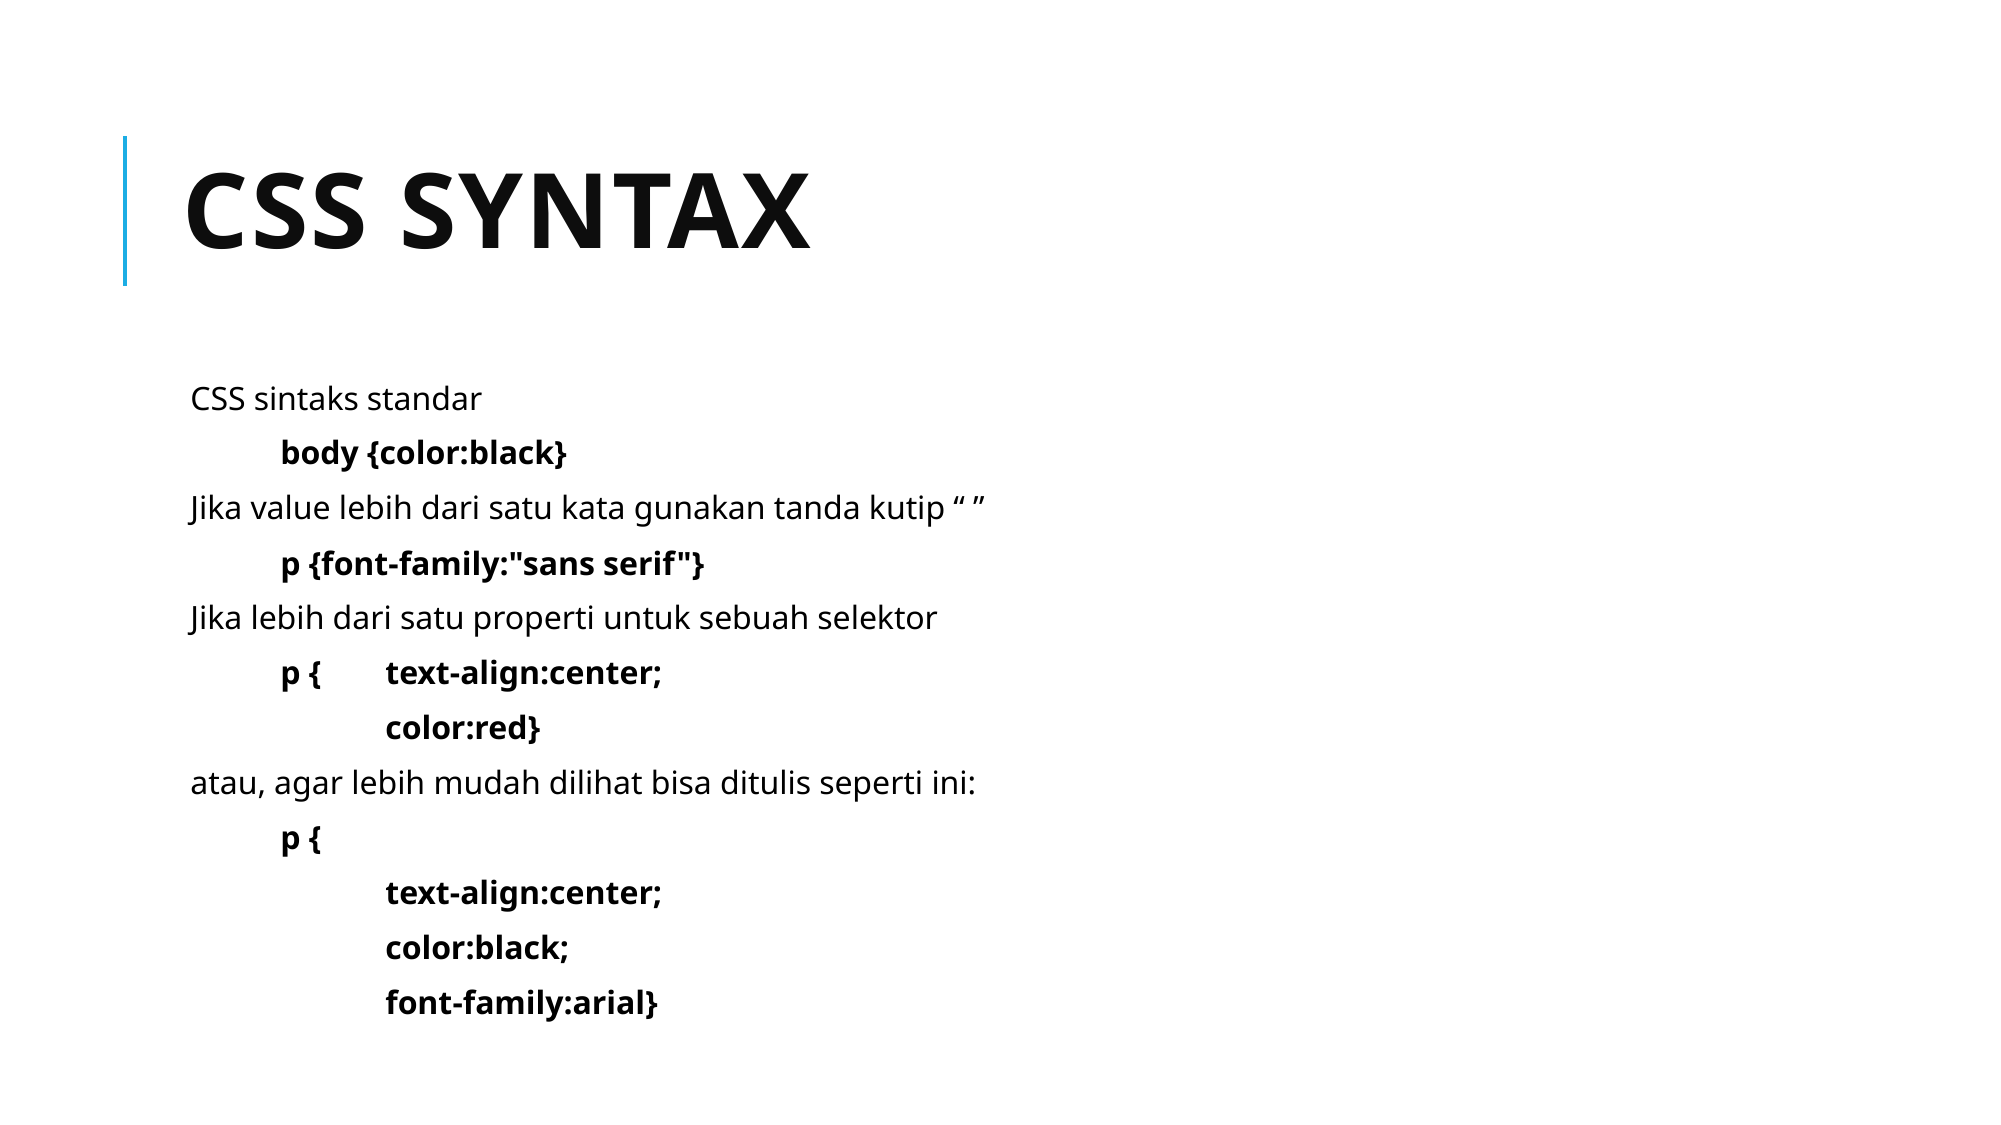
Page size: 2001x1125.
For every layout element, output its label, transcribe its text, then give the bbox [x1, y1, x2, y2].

title CSS Syntax [168, 96, 1763, 342]
list CSS sintaks standar body {color:black} Jika value lebih dari satu kata gunakan tanda kutip “ ” p {font-family:"sans serif"} Jika lebih dari satu properti untuk sebuah selektor p { text-align:center; color:red} atau, agar lebih mudah dilihat bisa ditulis seperti ini: p { text-align:center; color:black; font-family:arial} [168, 375, 1763, 1035]
